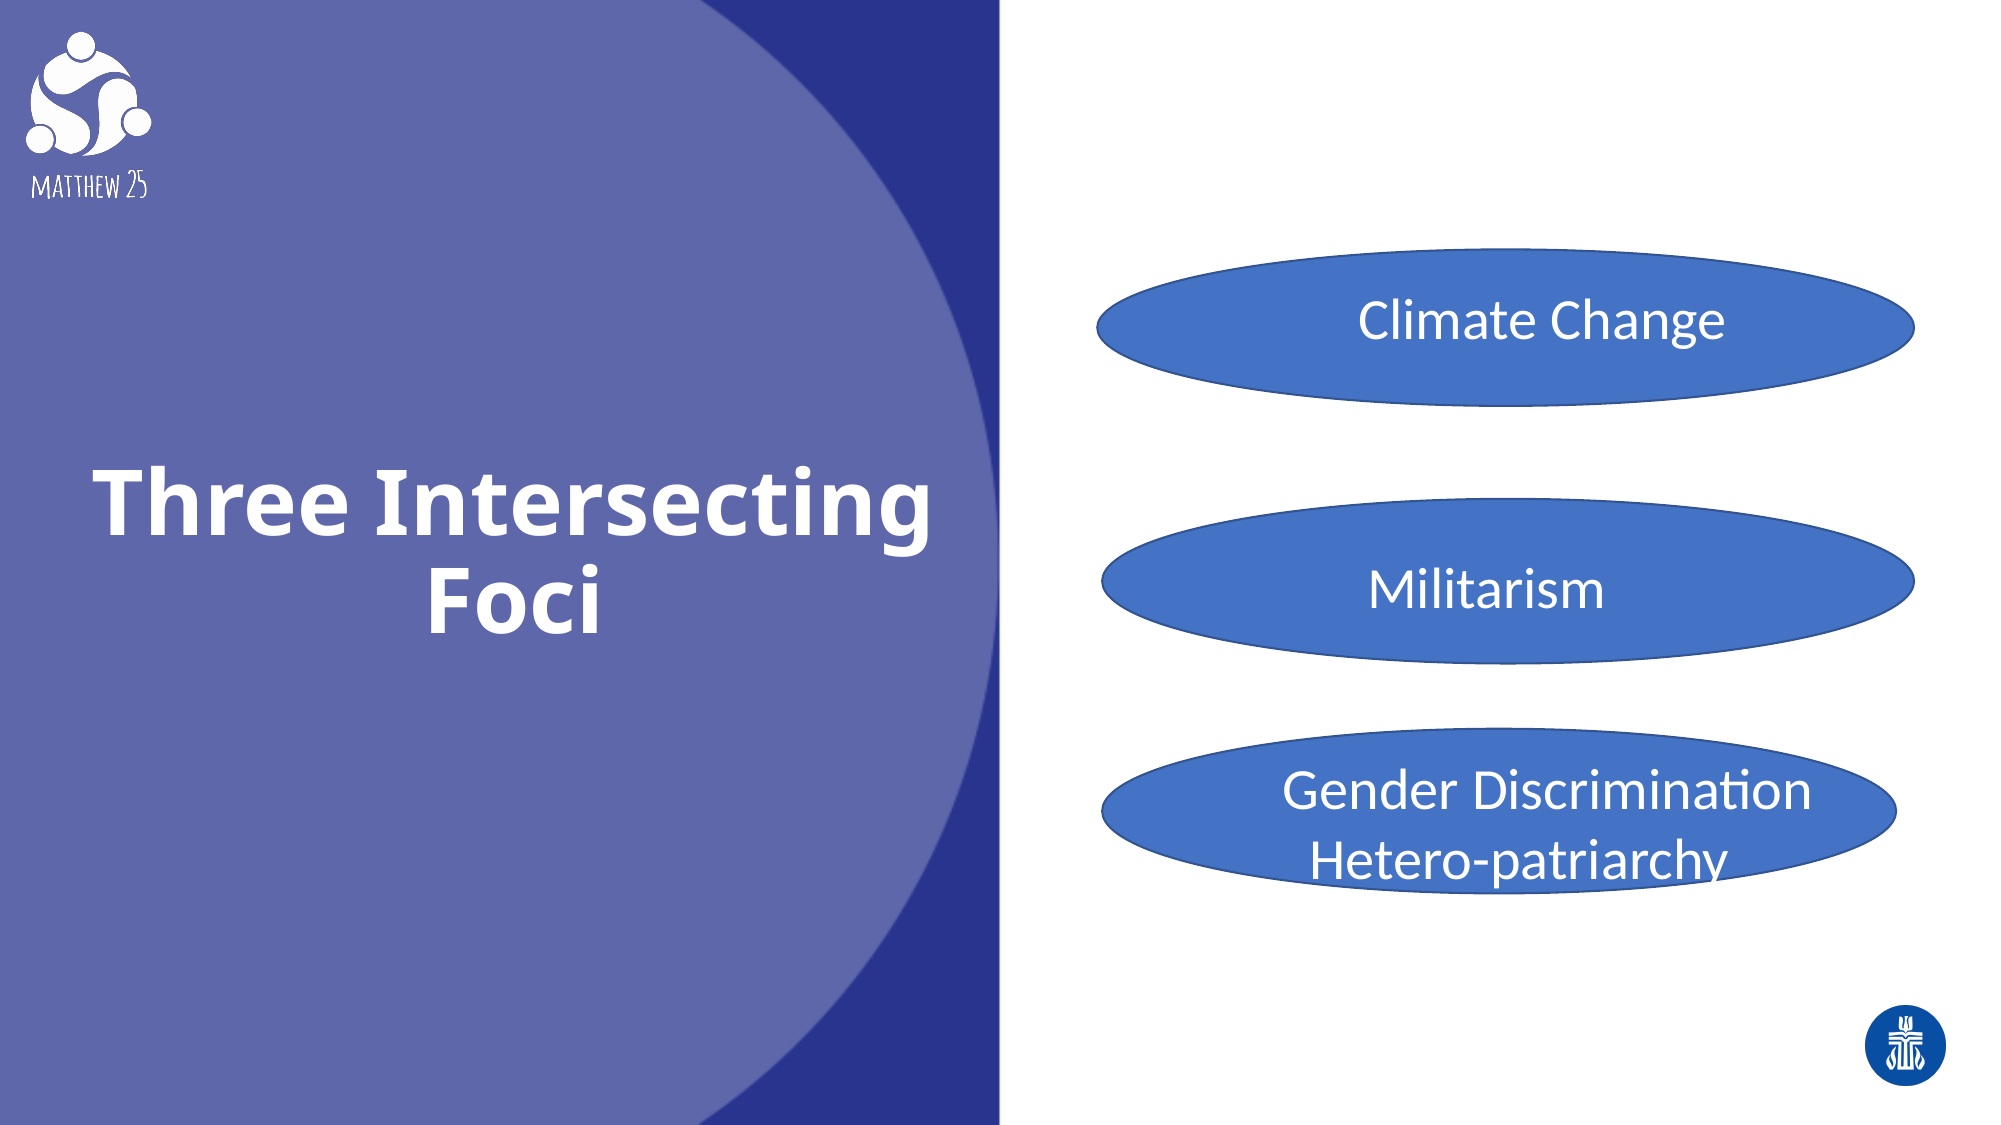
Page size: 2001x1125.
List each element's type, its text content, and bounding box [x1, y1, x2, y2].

text_box [1208, 248, 1804, 273]
text_box [1886, 549, 1916, 613]
text_box [1096, 290, 1883, 407]
text_box [1170, 628, 1846, 665]
text_box [1829, 764, 1898, 858]
text_box [1101, 771, 1148, 851]
text_box Gender Discrimination Hetero-patriarchy [1148, 699, 1829, 899]
text_box Climate Change [1144, 273, 1957, 359]
picture [0, 0, 2000, 1125]
list Three Intersecting Foci [71, 239, 956, 662]
text_box Militarism [1074, 472, 1886, 628]
